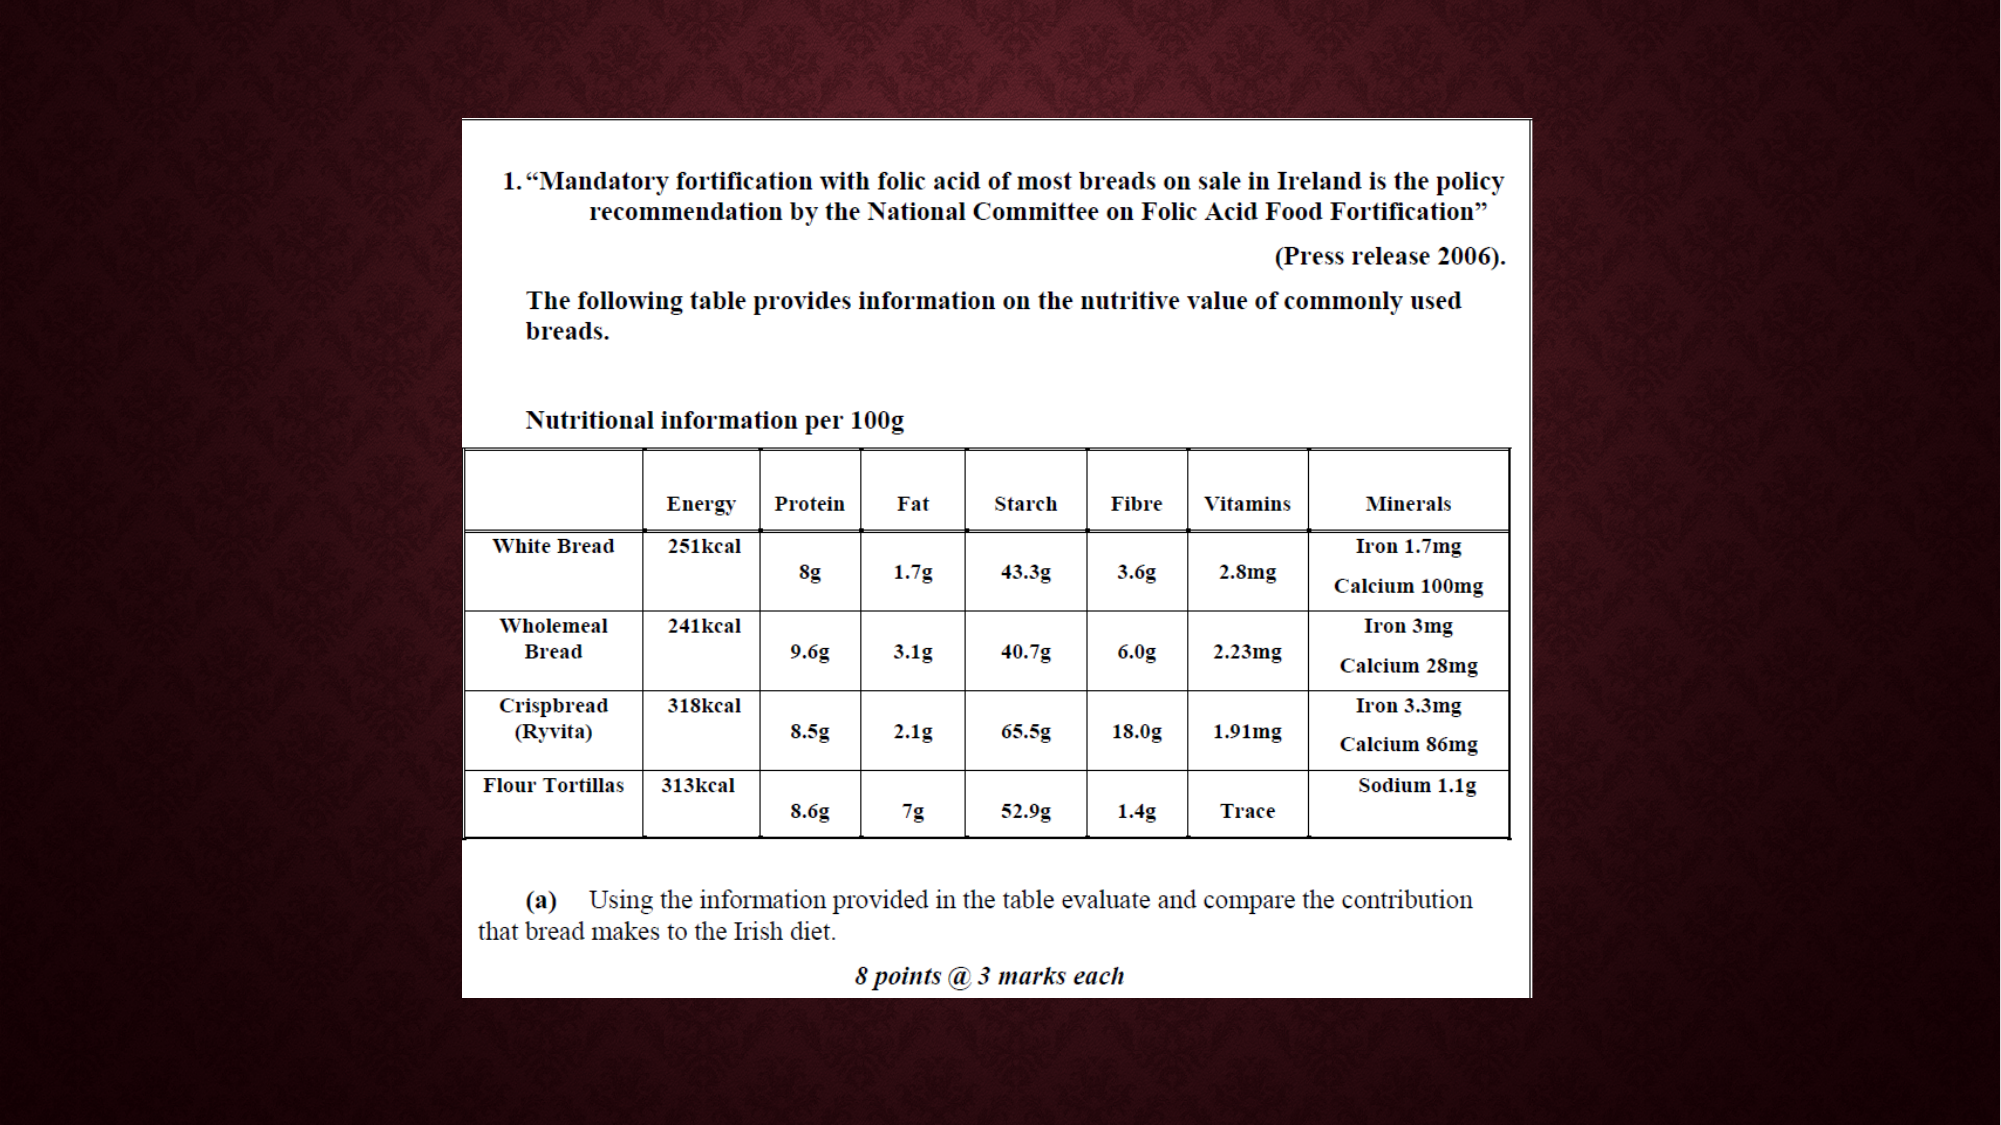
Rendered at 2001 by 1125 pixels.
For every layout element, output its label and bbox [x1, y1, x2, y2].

picture [461, 117, 1533, 998]
